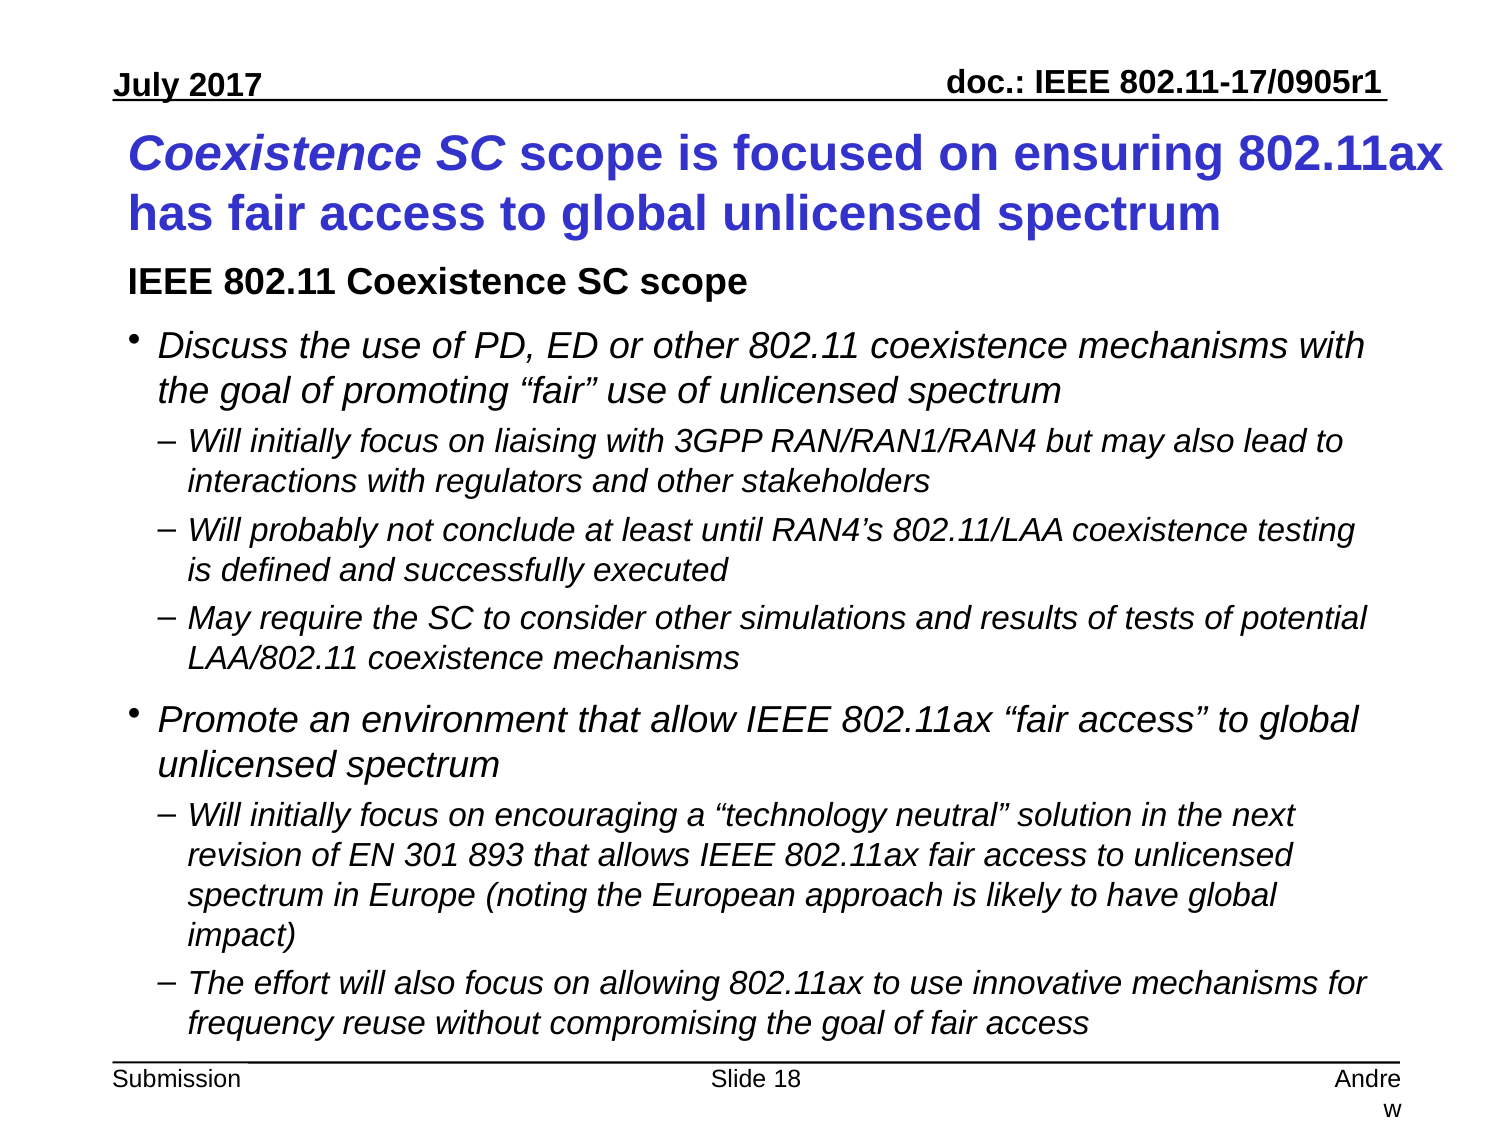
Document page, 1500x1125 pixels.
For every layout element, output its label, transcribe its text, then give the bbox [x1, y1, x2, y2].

footer Andrew Myles, Cisco [1320, 1061, 1402, 1093]
slide_number Slide 18 [709, 1061, 803, 1093]
title Coexistence SC scope is focused on ensuring 802.11ax has fair access to global unlicensed spectrum [112, 112, 1500, 288]
list IEEE 802.11 Coexistence SC scope Discuss the use of PD, ED or other 802.11 coexistence mechanisms with the goal of promoting “fair” use of unlicensed spectrum Will initially focus on liaising with 3GPP RAN/RAN1/RAN4 but may also lead to interactions with regulators and other stakeholders Will probably not conclude at least until RAN4’s 802.11/LAA coexistence testing is defined and successfully executed May require the SC to consider other simulations and results of tests of potential LAA/802.11 coexistence mechanisms Promote an environment that allow IEEE 802.11ax “fair access” to global unlicensed spectrum Will initially focus on encouraging a “technology neutral” solution in the next revision of EN 301 893 that allows IEEE 802.11ax fair access to unlicensed spectrum in Europe (noting the European approach is likely to have global impact) The effort will also focus on allowing 802.11ax to use innovative mechanisms for frequency reuse without compromising the goal of fair access [112, 249, 1388, 925]
